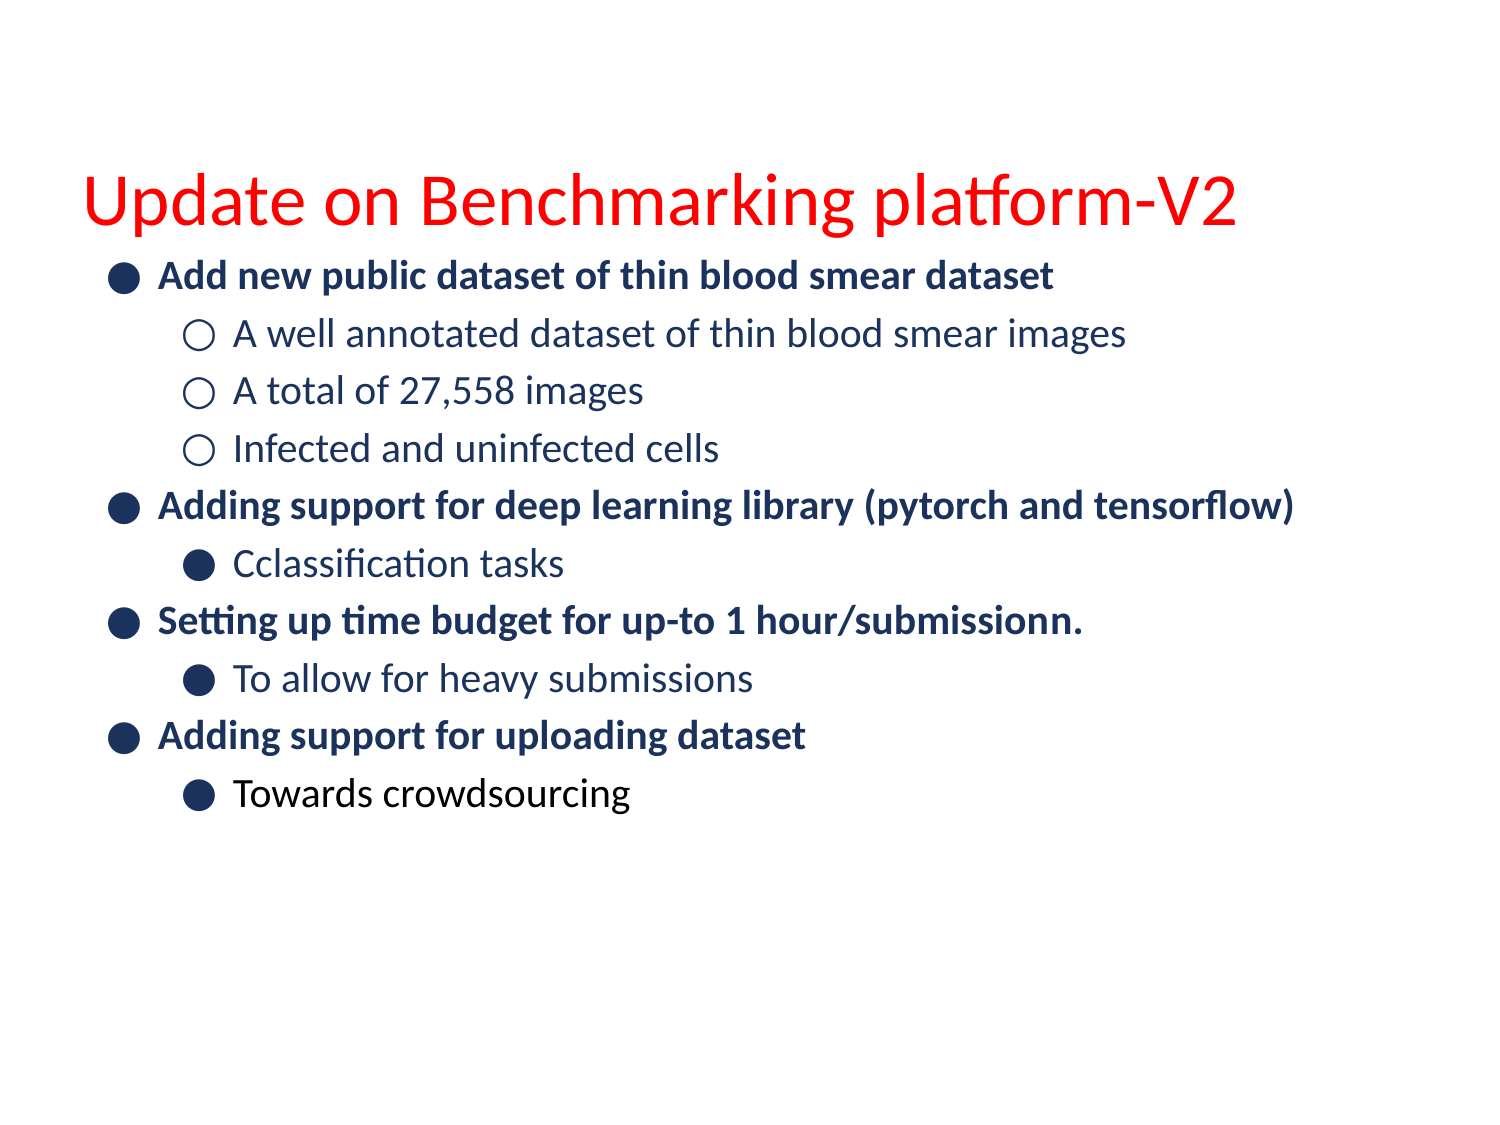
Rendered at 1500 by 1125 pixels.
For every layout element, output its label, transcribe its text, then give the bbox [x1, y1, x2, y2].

text_box Add new public dataset of thin blood smear dataset A well annotated dataset of thin blood smear images A total of 27,558 images Infected and uninfected cells Adding support for deep learning library (pytorch and tensorflow) Cclassification tasks Setting up time budget for up-to 1 hour/submissionn. To allow for heavy submissions Adding support for uploading dataset Towards crowdsourcing [82, 240, 1320, 1018]
text_box Update on Benchmarking platform-V2 [82, 107, 1262, 241]
